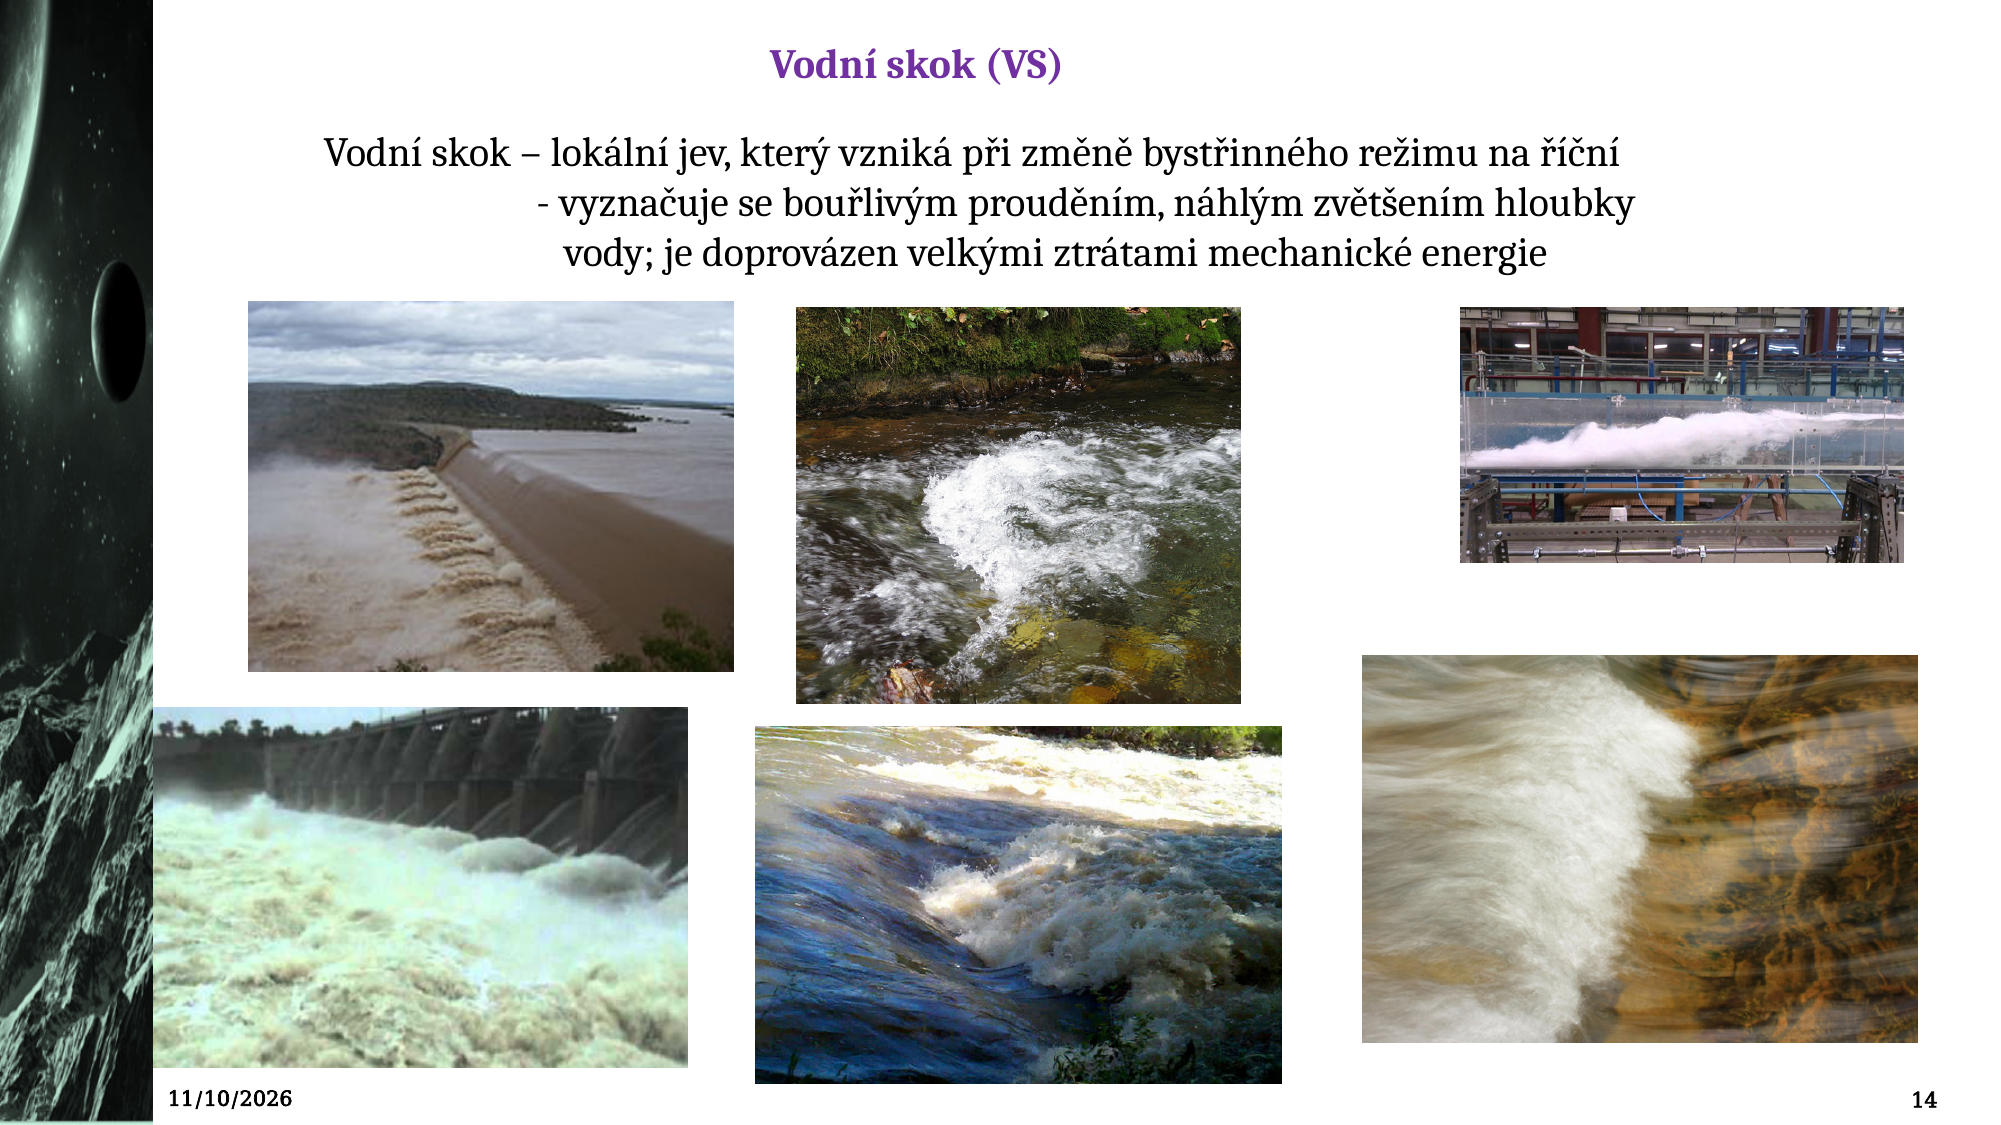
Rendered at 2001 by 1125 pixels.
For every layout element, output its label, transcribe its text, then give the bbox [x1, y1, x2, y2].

text_box Vodní skok – lokální jev, který vzniká při změně bystřinného režimu na říční - vyznačuje se bouřlivým prouděním, náhlým zvětšením hloubky vody; je doprovázen velkými ztrátami mechanické energie [308, 117, 1728, 282]
picture [754, 726, 1282, 1084]
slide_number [157, 1077, 328, 1105]
picture [1362, 655, 1918, 1044]
slide_number 14 [1881, 1078, 1953, 1125]
picture [0, 0, 689, 1125]
picture [795, 307, 1241, 705]
picture [1459, 307, 1904, 563]
picture [248, 301, 735, 672]
text_box Vodní skok (VS) [755, 29, 1157, 95]
